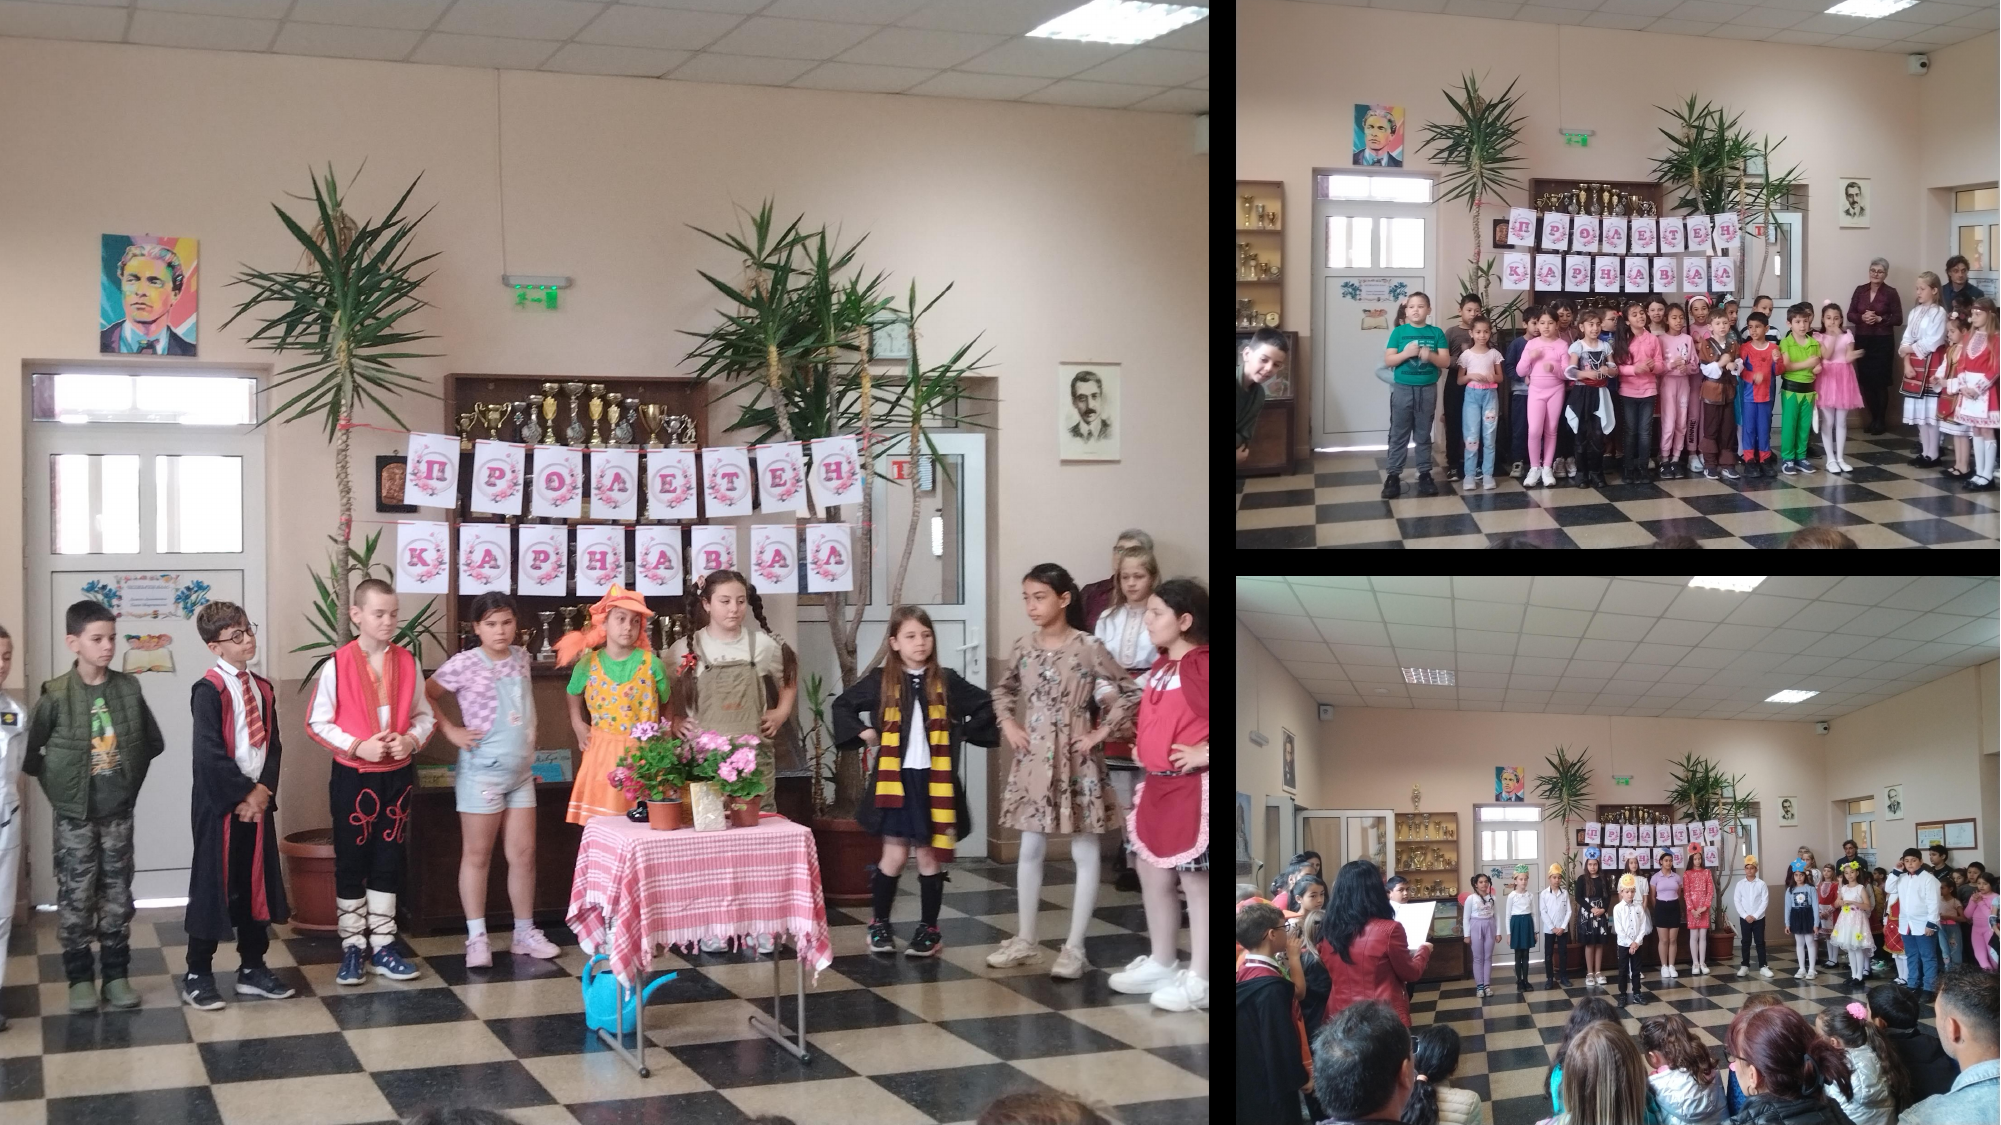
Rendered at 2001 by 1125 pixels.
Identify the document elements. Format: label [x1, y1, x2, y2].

text_box [1210, 0, 2000, 1125]
picture [0, 0, 1210, 1125]
picture [1235, 575, 2000, 1125]
picture [1235, 0, 2000, 550]
